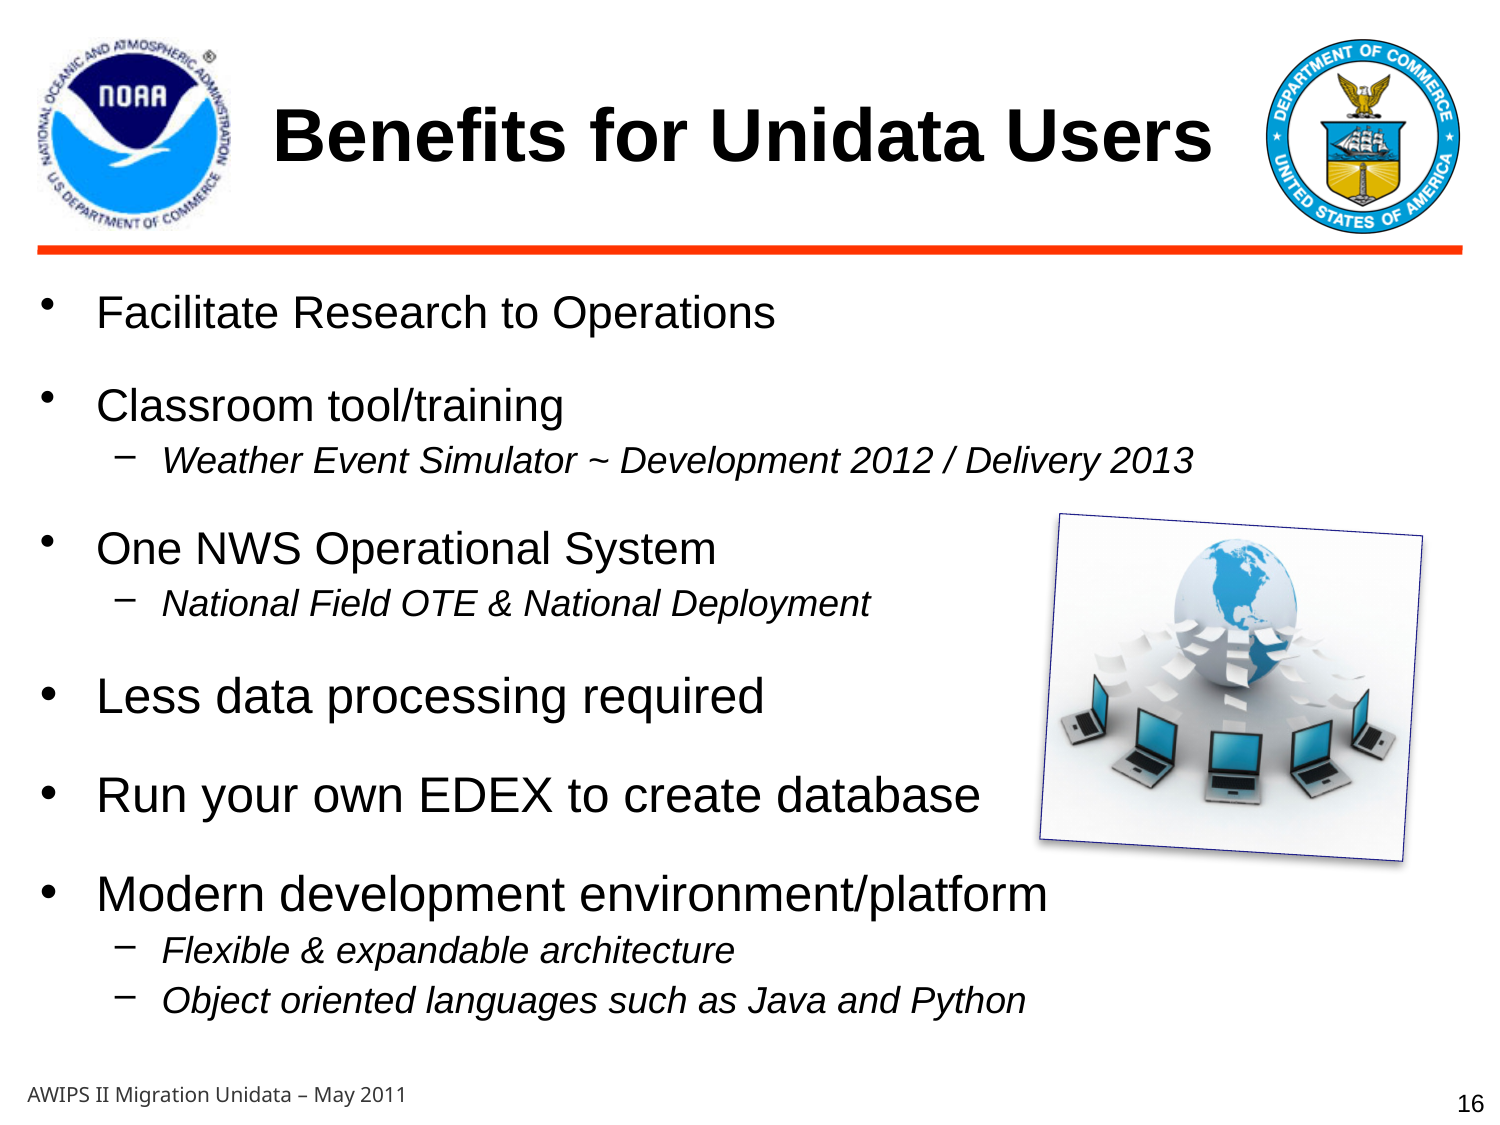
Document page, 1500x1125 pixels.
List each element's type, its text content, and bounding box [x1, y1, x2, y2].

text_box Facilitate Research to Operations Classroom tool/training Weather Event Simulator ~ Development 2012 / Delivery 2013 One NWS Operational System National Field OTE & National Deployment Less data processing required Run your own EDEX to create database Modern development environment/platform Flexible & expandable architecture Object oriented languages such as Java and Python [24, 274, 1425, 1038]
picture [1041, 515, 1421, 860]
picture [37, 37, 231, 231]
text_box AWIPS II Migration Unidata – May 2011 [12, 1062, 1425, 1125]
slide_number 16 [1187, 1049, 1500, 1125]
picture [1262, 37, 1463, 237]
text_box Benefits for Unidata Users [237, 37, 1250, 225]
